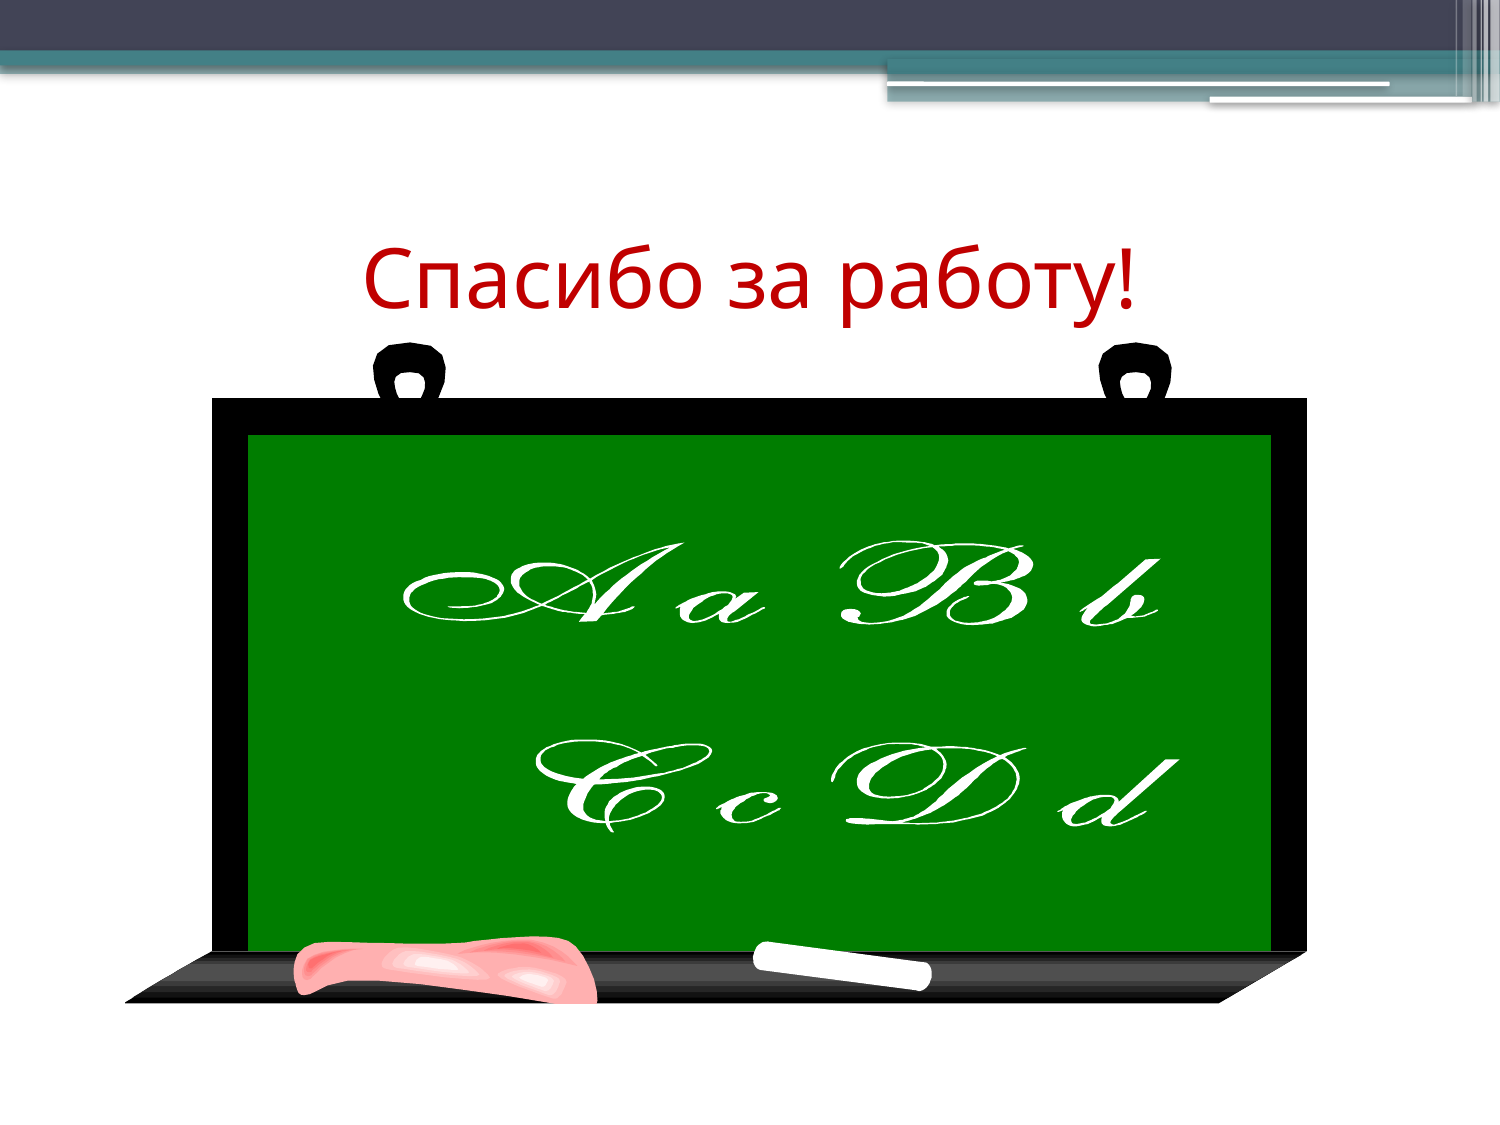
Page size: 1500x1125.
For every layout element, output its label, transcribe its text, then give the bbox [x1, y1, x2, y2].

title Спасибо за работу! [75, 187, 1425, 363]
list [124, 324, 1326, 1004]
